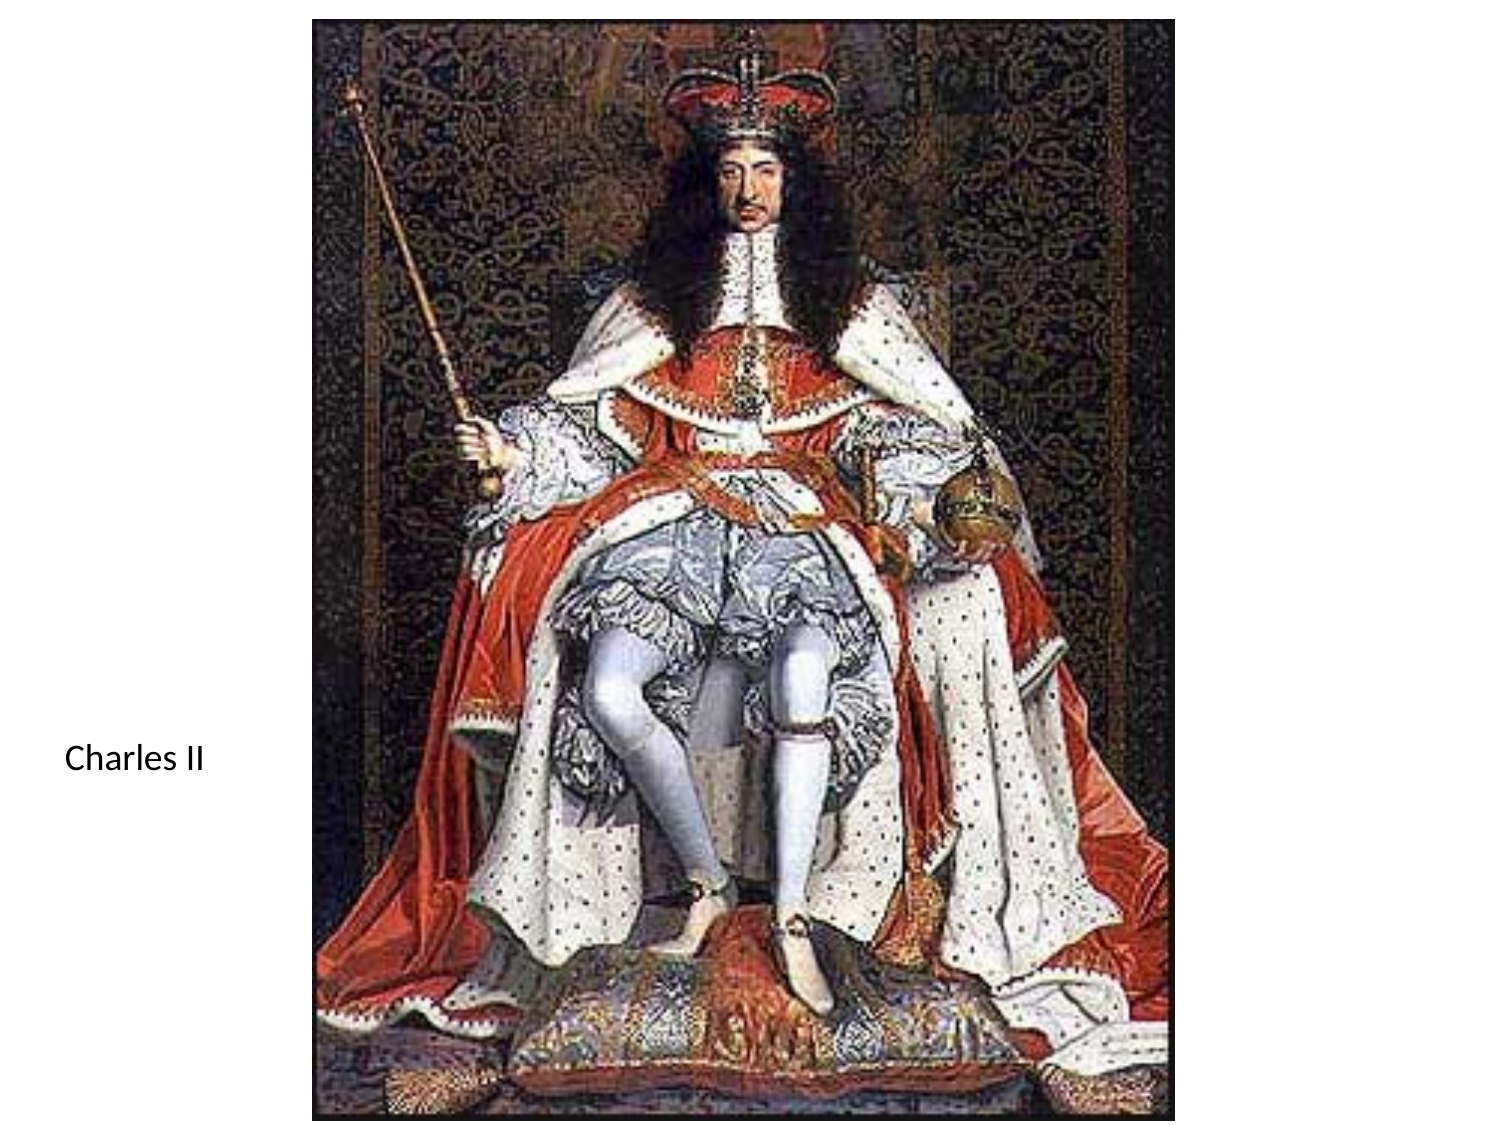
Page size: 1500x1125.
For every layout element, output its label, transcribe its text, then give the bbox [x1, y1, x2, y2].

picture [312, 19, 1176, 1122]
text_box Charles II [49, 725, 275, 786]
